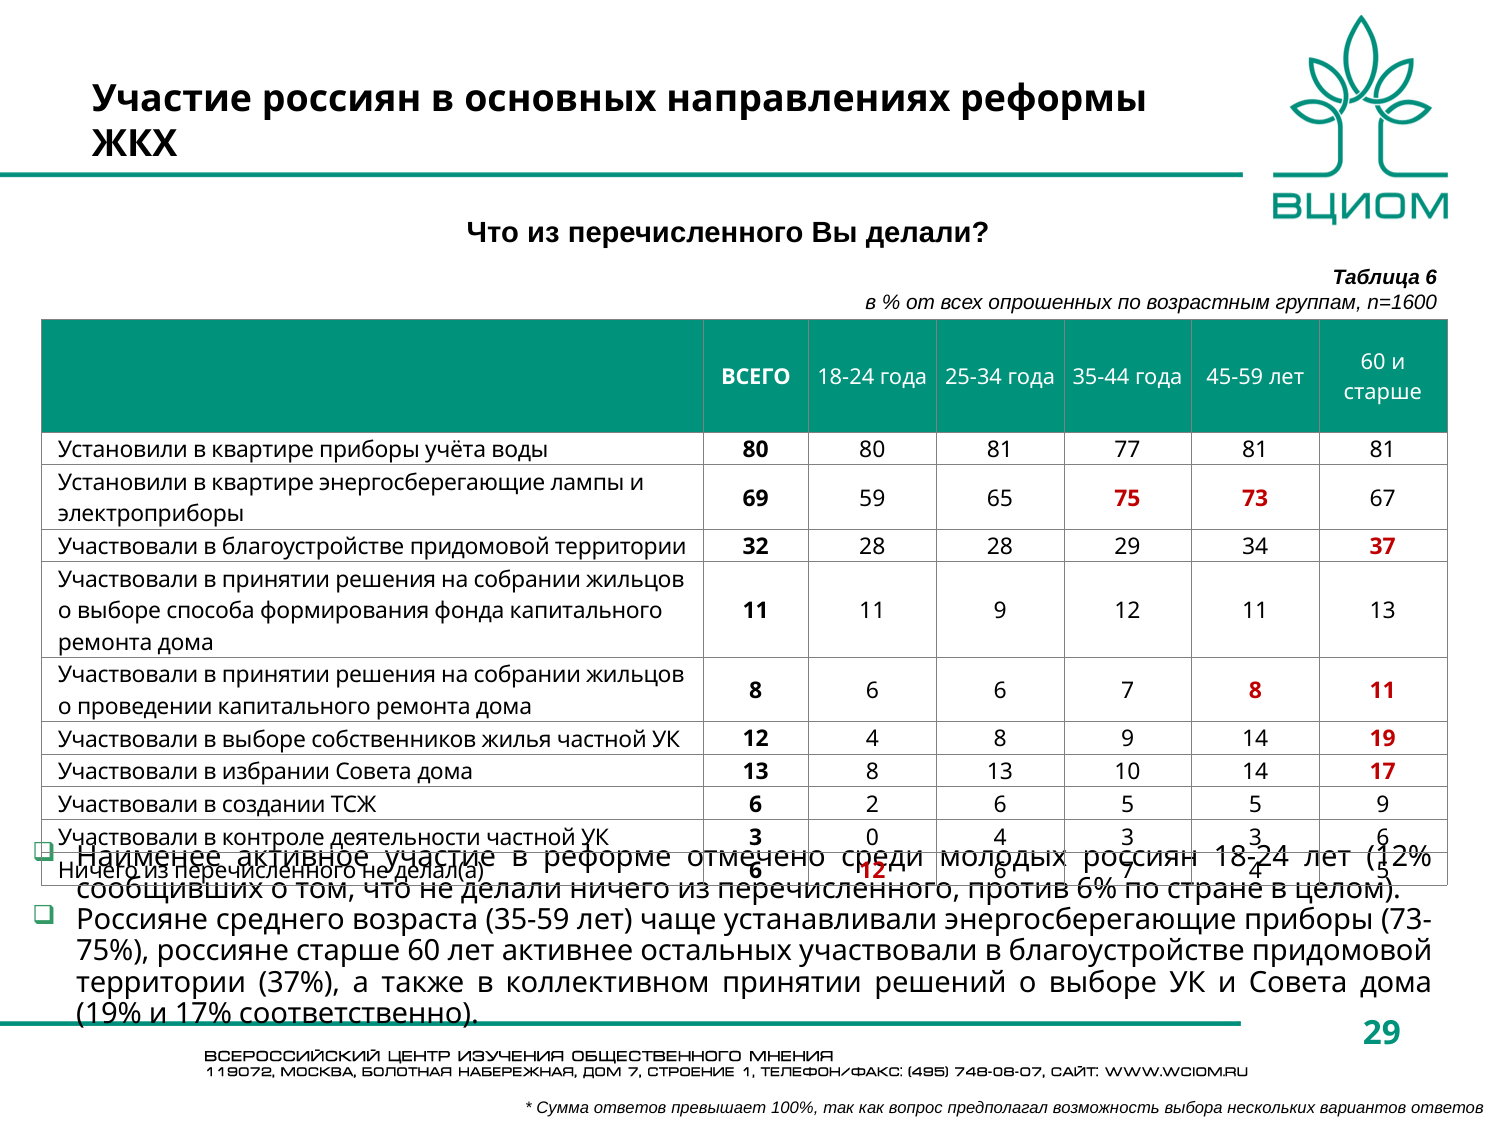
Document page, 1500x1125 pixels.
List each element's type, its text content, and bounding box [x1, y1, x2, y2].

picture [0, 999, 1497, 1106]
table_cell Участвовали в контроле деятельности частной УК [42, 820, 703, 852]
table_cell 0 [809, 820, 936, 852]
table_cell 75 [1065, 465, 1191, 529]
table_cell 13 [704, 755, 808, 786]
table_cell 80 [704, 433, 808, 464]
table_cell 34 [1192, 530, 1319, 561]
table_cell 77 [1065, 433, 1191, 464]
table_cell 81 [937, 433, 1064, 464]
table_cell 13 [937, 755, 1064, 786]
table_header [42, 320, 703, 432]
table_cell 8 [809, 755, 936, 786]
table_cell Ничего из перечисленного не делал(а) [42, 853, 703, 885]
table_cell Участвовали в избрании Совета дома [42, 755, 703, 786]
table_cell Участвовали в выборе собственников жилья частной УК [42, 722, 703, 754]
table_cell 3 [1065, 820, 1191, 852]
table_cell 80 [809, 433, 936, 464]
table_cell 28 [809, 530, 936, 561]
table_cell 69 [704, 465, 808, 529]
table_cell 4 [937, 820, 1064, 852]
table_cell 12 [704, 722, 808, 754]
table_cell Участвовали в создании ТСЖ [42, 787, 703, 819]
slide_number 29 [1316, 1003, 1448, 1083]
table_cell 11 [809, 562, 936, 657]
table_cell 11 [704, 562, 808, 657]
table_header 25-34 года [937, 321, 1064, 432]
text_box Таблица 6 в % от всех опрошенных по возрастным группам, n=1600 [584, 256, 1452, 321]
table_cell 8 [704, 658, 808, 721]
table_cell 65 [937, 465, 1064, 529]
table_cell Установили в квартире энергосберегающие лампы и электроприборы [42, 465, 703, 529]
table_cell 7 [1065, 658, 1191, 721]
table_cell 14 [1192, 722, 1319, 754]
text_box Наименее активное участие в реформе отмечено среди молодых россиян 18-24 лет (12% сообщивших о том, что не делали ничего из перечисленного, против 6% по стране в целом). Россияне среднего возраста (35-59 лет) чаще устанавливали энергосберегающие приборы (73-75%), россияне старше 60 лет активнее остальных участвовали в благоустройстве придомовой территории (37%), а также в коллективном принятии решений о выборе УК и Совета дома (19% и 17% соответственно). [17, 834, 1447, 1012]
table_cell 81 [1320, 433, 1447, 464]
table_cell 8 [937, 722, 1064, 754]
table_cell 67 [1320, 465, 1447, 529]
table_cell 19 [1320, 722, 1447, 754]
table_cell 9 [1320, 787, 1447, 819]
table_header 35-44 года [1065, 321, 1191, 432]
table_cell 2 [809, 787, 936, 819]
table_cell 4 [1192, 853, 1319, 885]
table_cell 11 [1192, 562, 1319, 657]
table_cell Участвовали в принятии решения на собрании жильцов о выборе способа формирования фонда капитального ремонта дома [42, 562, 703, 657]
table_cell 59 [809, 465, 936, 529]
table_cell 9 [937, 562, 1064, 657]
table_cell Установили в квартире приборы учёта воды [42, 433, 703, 464]
table_cell 9 [1065, 722, 1191, 754]
table_cell 73 [1192, 465, 1319, 529]
table_cell Участвовали в благоустройстве придомовой территории [42, 530, 703, 561]
table_cell 6 [704, 787, 808, 819]
text_box Что из перечисленного Вы делали? [17, 205, 1447, 256]
table_cell 28 [937, 530, 1064, 561]
table_cell 81 [1192, 433, 1319, 464]
table_cell 37 [1320, 530, 1447, 561]
table_cell 14 [1192, 755, 1319, 786]
table_header ВСЕГО [704, 321, 808, 432]
table_cell 12 [809, 853, 936, 885]
table_cell 5 [1192, 787, 1319, 819]
title Участие россиян в основных направлениях реформы ЖКХ [76, 66, 1247, 173]
table_cell 3 [704, 820, 808, 852]
table_cell 32 [704, 530, 808, 561]
picture [0, 0, 1500, 244]
table_header 60 и старше [1320, 321, 1447, 432]
table_cell 3 [1192, 820, 1319, 852]
table_cell 5 [1065, 787, 1191, 819]
table_cell Участвовали в принятии решения на собрании жильцов о проведении капитального ремонта дома [42, 658, 703, 721]
table_header 45-59 лет [1192, 321, 1319, 432]
table_cell 6 [937, 787, 1064, 819]
table_cell 6 [937, 658, 1064, 721]
table_cell 7 [1065, 853, 1191, 885]
table_cell 4 [809, 722, 936, 754]
table_cell 5 [1320, 853, 1447, 885]
table_cell 6 [1320, 820, 1447, 852]
table_cell 6 [937, 853, 1064, 885]
text_box * Сумма ответов превышает 100%, так как вопрос предполагал возможность выбора нескольких вариантов ответов [97, 1089, 1500, 1125]
table_cell 17 [1320, 755, 1447, 786]
table_cell 29 [1065, 530, 1191, 561]
table_cell 8 [1192, 658, 1319, 721]
table_cell 10 [1065, 755, 1191, 786]
table_cell 12 [1065, 562, 1191, 657]
table_cell 6 [809, 658, 936, 721]
table_header 18-24 года [809, 321, 936, 432]
table_cell 11 [1320, 658, 1447, 721]
table_cell 6 [704, 853, 808, 885]
table_cell 13 [1320, 562, 1447, 657]
